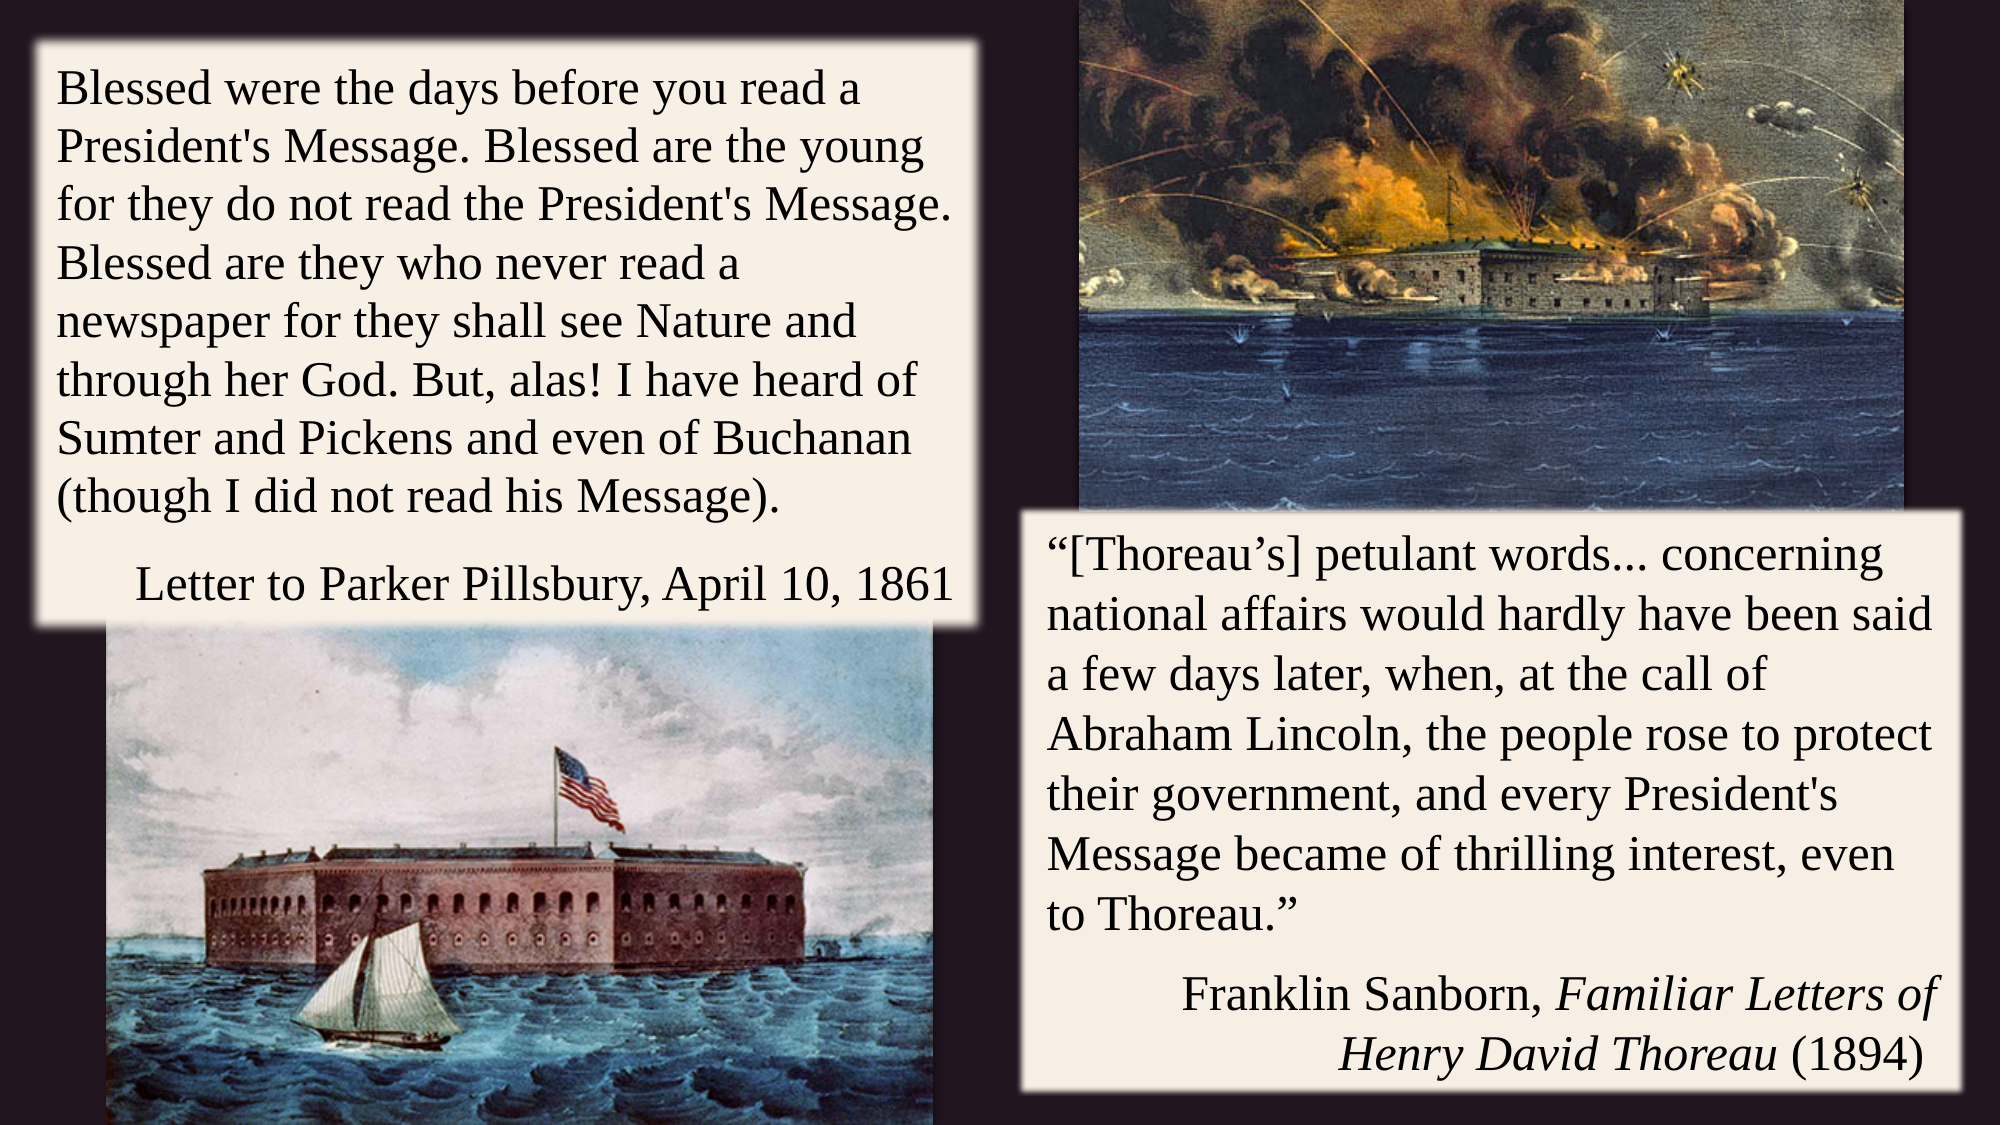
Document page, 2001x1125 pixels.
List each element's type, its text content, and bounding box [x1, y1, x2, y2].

text_box Blessed were the days before you read a President's Message. Blessed are the young for they do not read the President's Message. Blessed are they who never read a newspaper for they shall see Nature and through her God. But, alas! I have heard of Sumter and Pickens and even of Buchanan (though I did not read his Message). Letter to Parker Pillsbury, April 10, 1861 [44, 49, 969, 619]
picture [106, 614, 933, 1125]
text_box “[Thoreau’s] petulant words... concerning national affairs would hardly have been said a few days later, when, at the call of Abraham Lincoln, the people rose to protect their government, and every President's Message became of thrilling interest, even to Thoreau.” Franklin Sanborn, Familiar Letters of Henry David Thoreau (1894) [1026, 515, 1958, 1087]
picture [1079, 0, 1905, 512]
